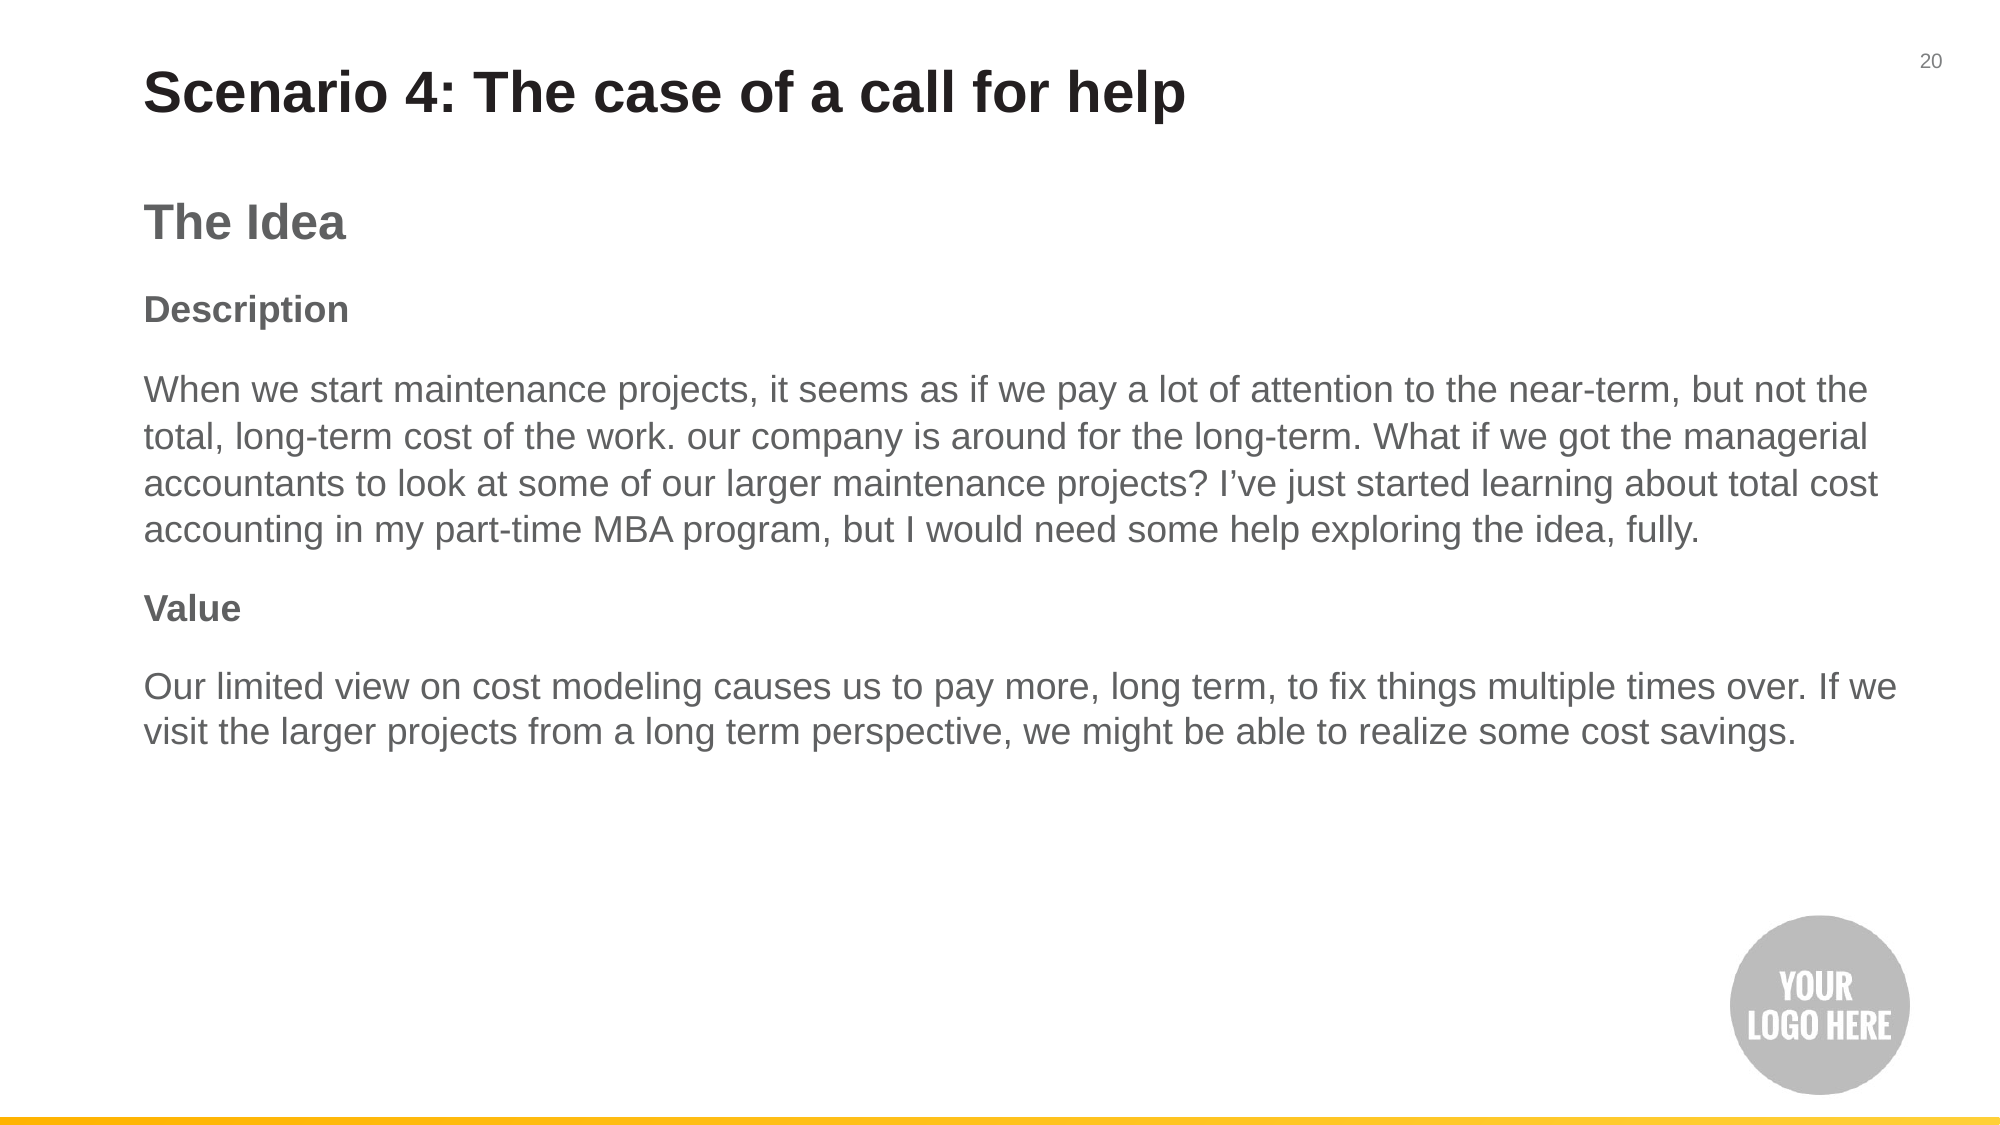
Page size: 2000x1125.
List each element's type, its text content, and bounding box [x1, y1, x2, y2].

title Scenario 4: The case of a call for help [143, 51, 1762, 187]
picture [1696, 901, 1944, 1108]
slide_number 20 [1919, 43, 1994, 78]
list The Idea Description When we start maintenance projects, it seems as if we pay a lot of attention to the near-term, but not the total, long-term cost of the work. our company is around for the long-term. What if we got the managerial accountants to look at some of our larger maintenance projects? I’ve just started learning about total cost accounting in my part-time MBA program, but I would need some help exploring the idea, fully. Value Our limited view on cost modeling causes us to pay more, long term, to fix things multiple times over. If we visit the larger projects from a long term perspective, we might be able to realize some cost savings. [143, 187, 1925, 849]
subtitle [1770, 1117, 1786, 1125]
